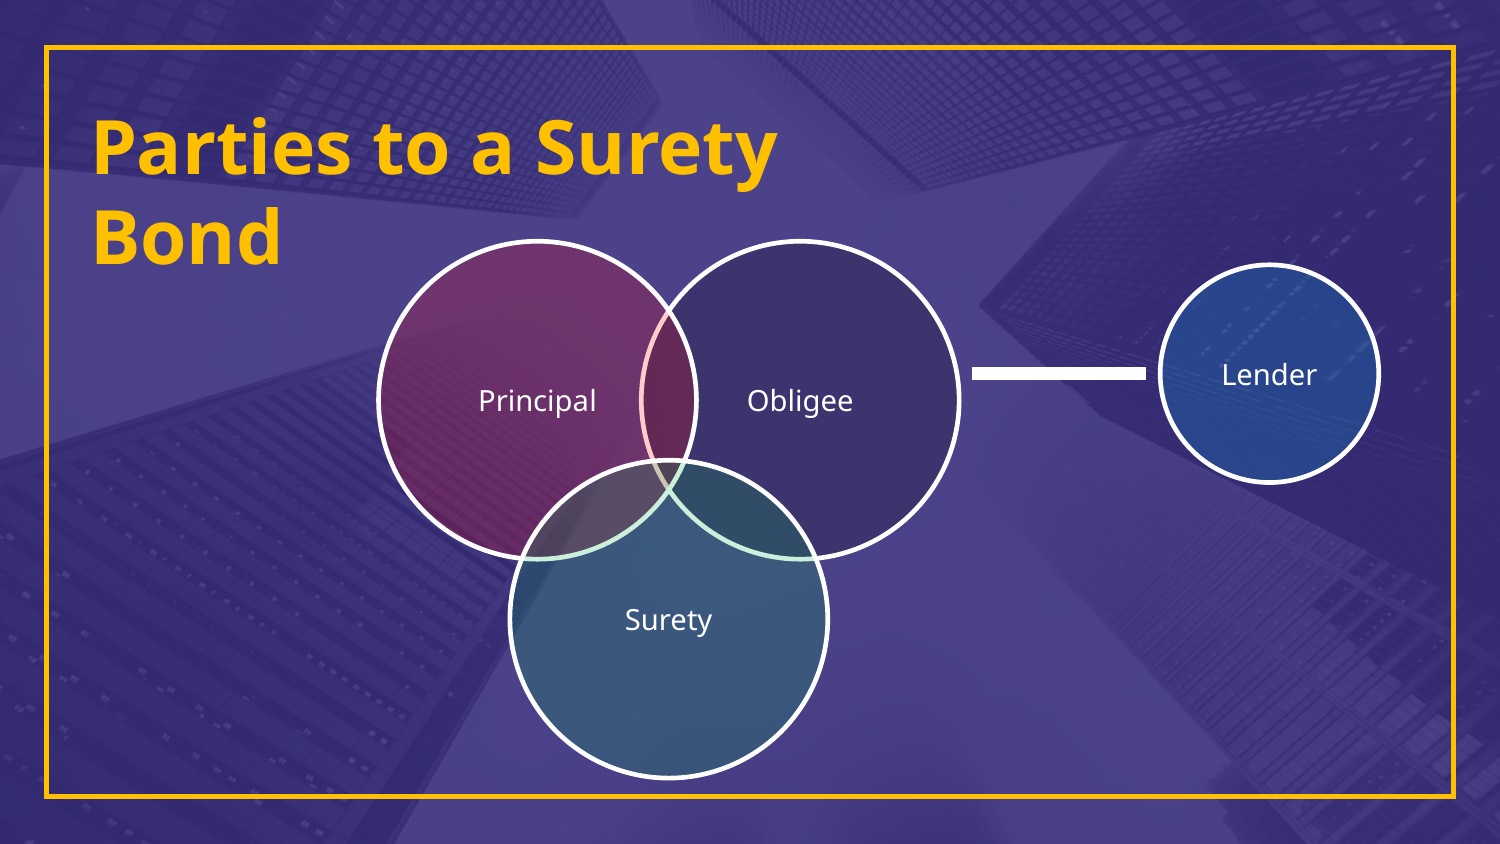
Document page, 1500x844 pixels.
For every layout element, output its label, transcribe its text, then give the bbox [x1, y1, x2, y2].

text_box Surety [509, 460, 828, 779]
title Parties to a Surety Bond [75, 84, 814, 219]
text_box Principal [378, 241, 697, 559]
text_box Lender [1160, 264, 1379, 483]
text_box Obligee [669, 241, 960, 559]
